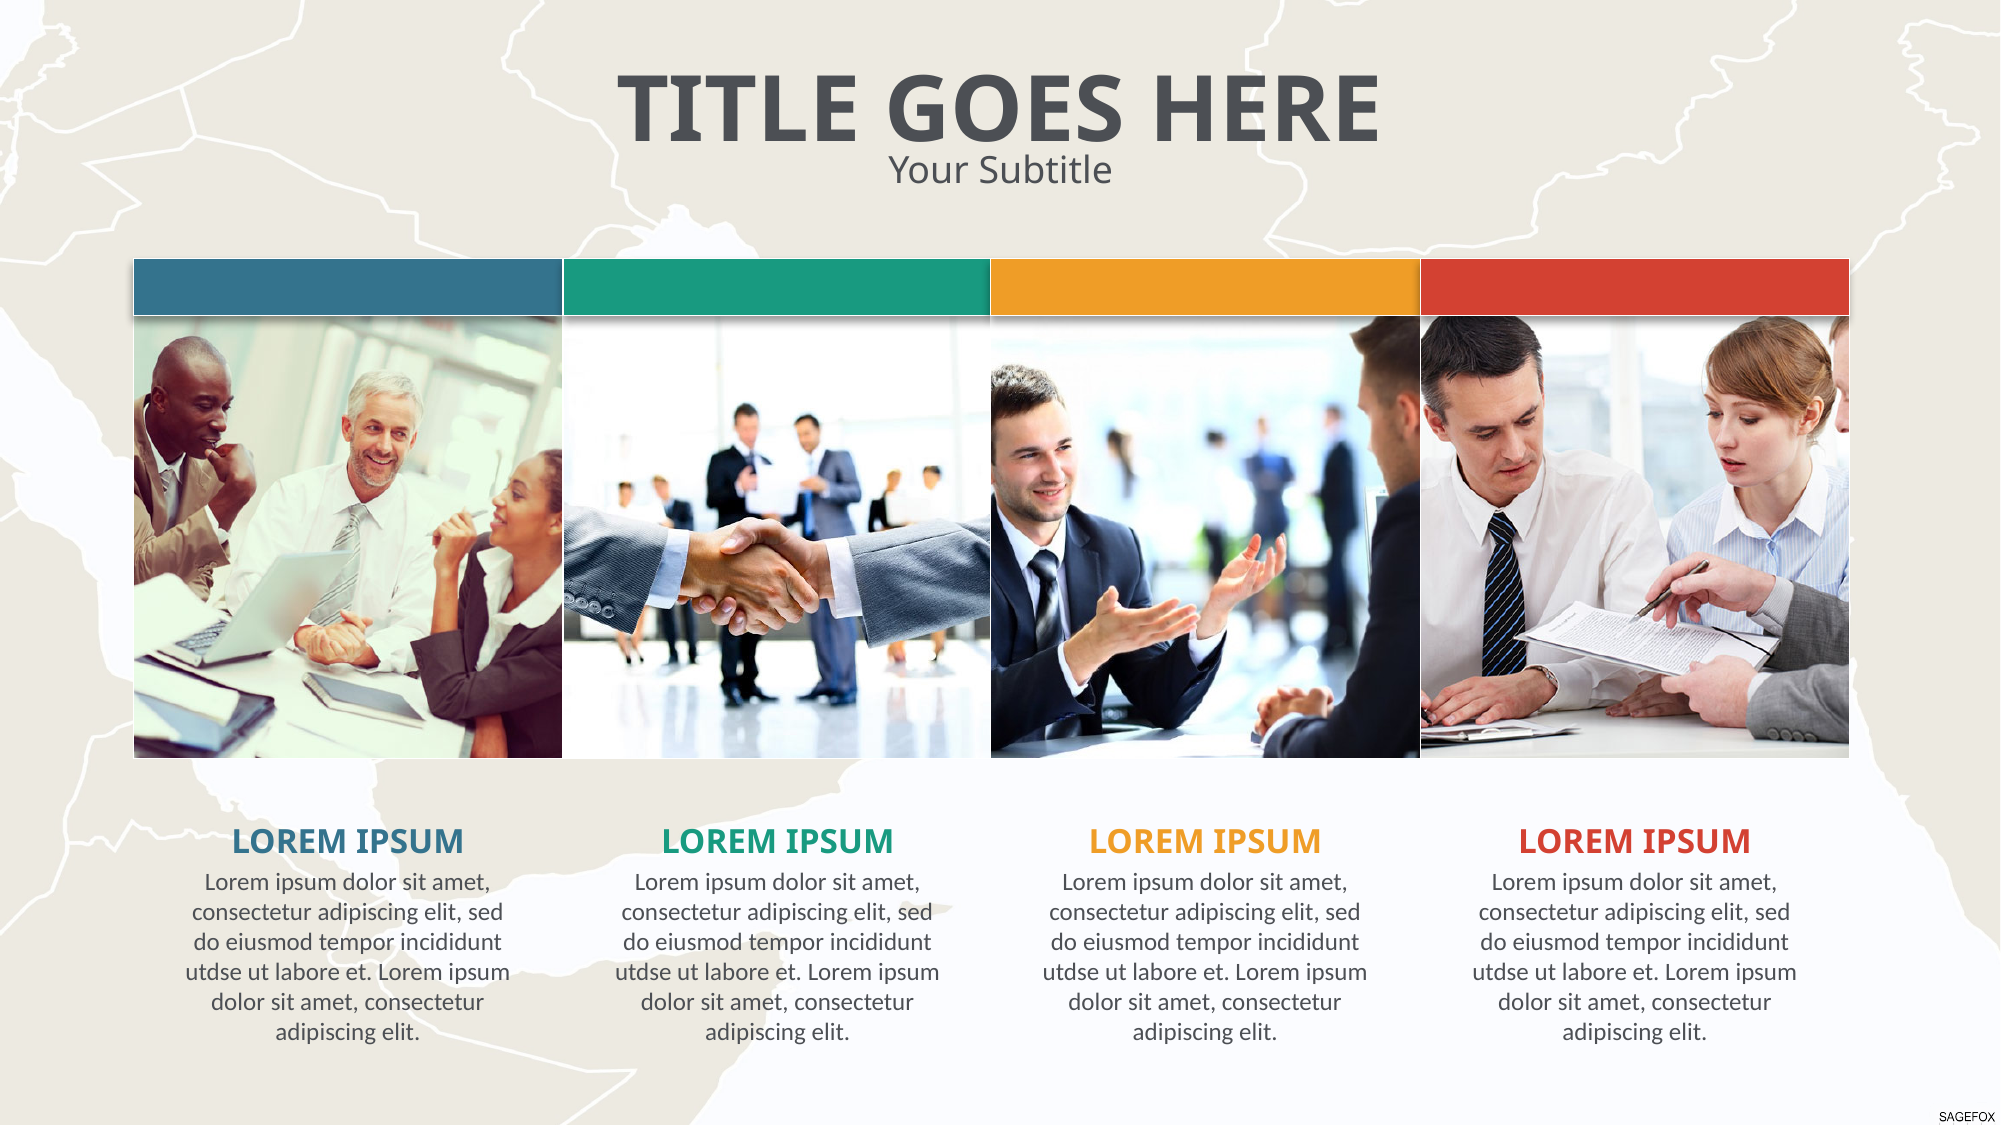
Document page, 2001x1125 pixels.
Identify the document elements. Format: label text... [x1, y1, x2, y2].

text_box LOREM IPSUM Lorem ipsum dolor sit amet, consectetur adipiscing elit, sed do eiusmod tempor incididunt utdse ut labore et. Lorem ipsum dolor sit amet, consectetur adipiscing elit. [597, 815, 958, 1050]
text_box 3 [0, 0, 2000, 1125]
text_box [1419, 325, 1851, 759]
text_box LOREM IPSUM Lorem ipsum dolor sit amet, consectetur adipiscing elit, sed do eiusmod tempor incididunt utdse ut labore et. Lorem ipsum dolor sit amet, consectetur adipiscing elit. [1455, 815, 1816, 1050]
text_box [562, 325, 989, 759]
text_box LOREM IPSUM Lorem ipsum dolor sit amet, consectetur adipiscing elit, sed do eiusmod tempor incididunt utdse ut labore et. Lorem ipsum dolor sit amet, consectetur adipiscing elit. [1025, 815, 1386, 1050]
text_box LOREM IPSUM Lorem ipsum dolor sit amet, consectetur adipiscing elit, sed do eiusmod tempor incididunt utdse ut labore et. Lorem ipsum dolor sit amet, consectetur adipiscing elit. [168, 815, 529, 1050]
text_box [989, 257, 1419, 316]
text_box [548, 42, 1452, 199]
picture [1936, 1111, 1997, 1125]
text_box [132, 257, 562, 316]
text_box [989, 325, 1419, 759]
text_box [562, 257, 989, 316]
text_box [1419, 257, 1851, 316]
text_box [132, 325, 562, 759]
